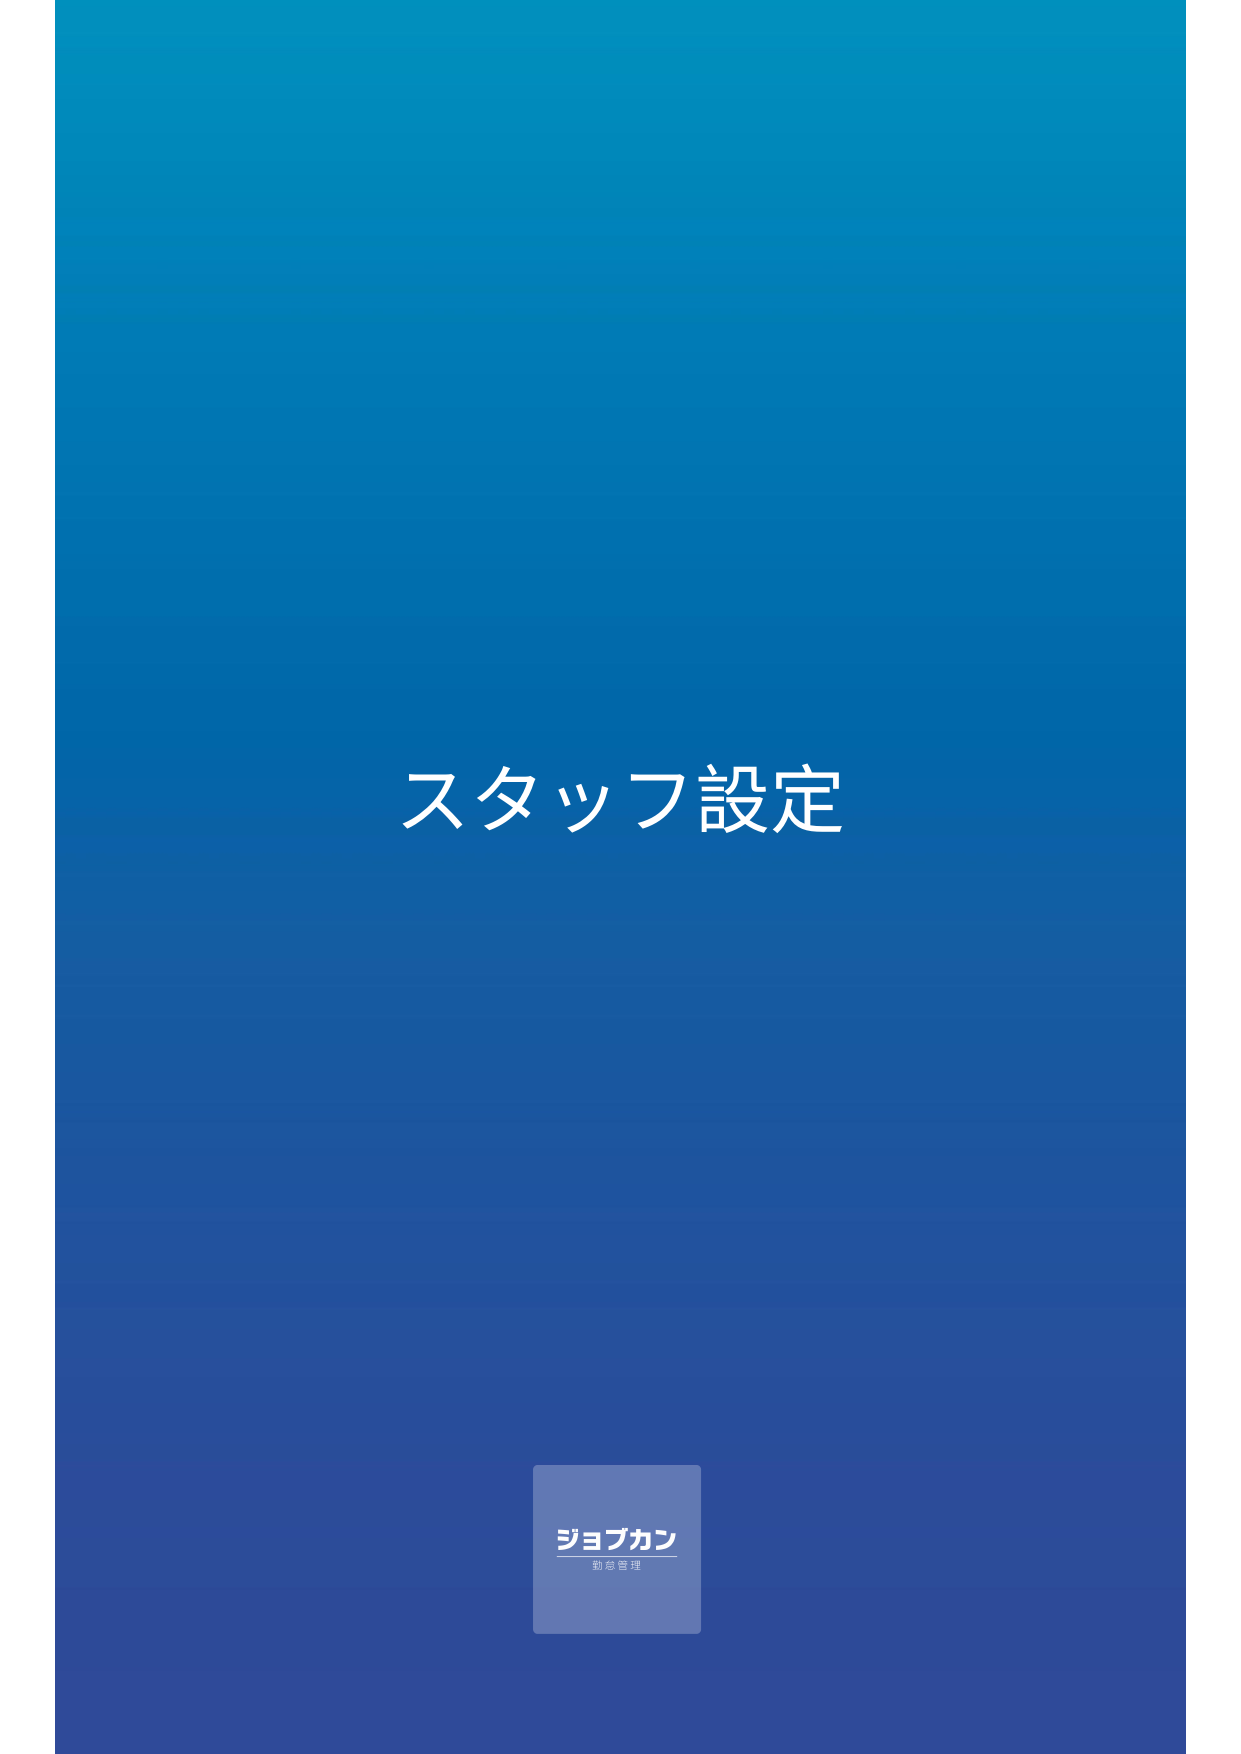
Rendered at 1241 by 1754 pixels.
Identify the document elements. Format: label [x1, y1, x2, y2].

picture [55, 483, 1186, 1754]
